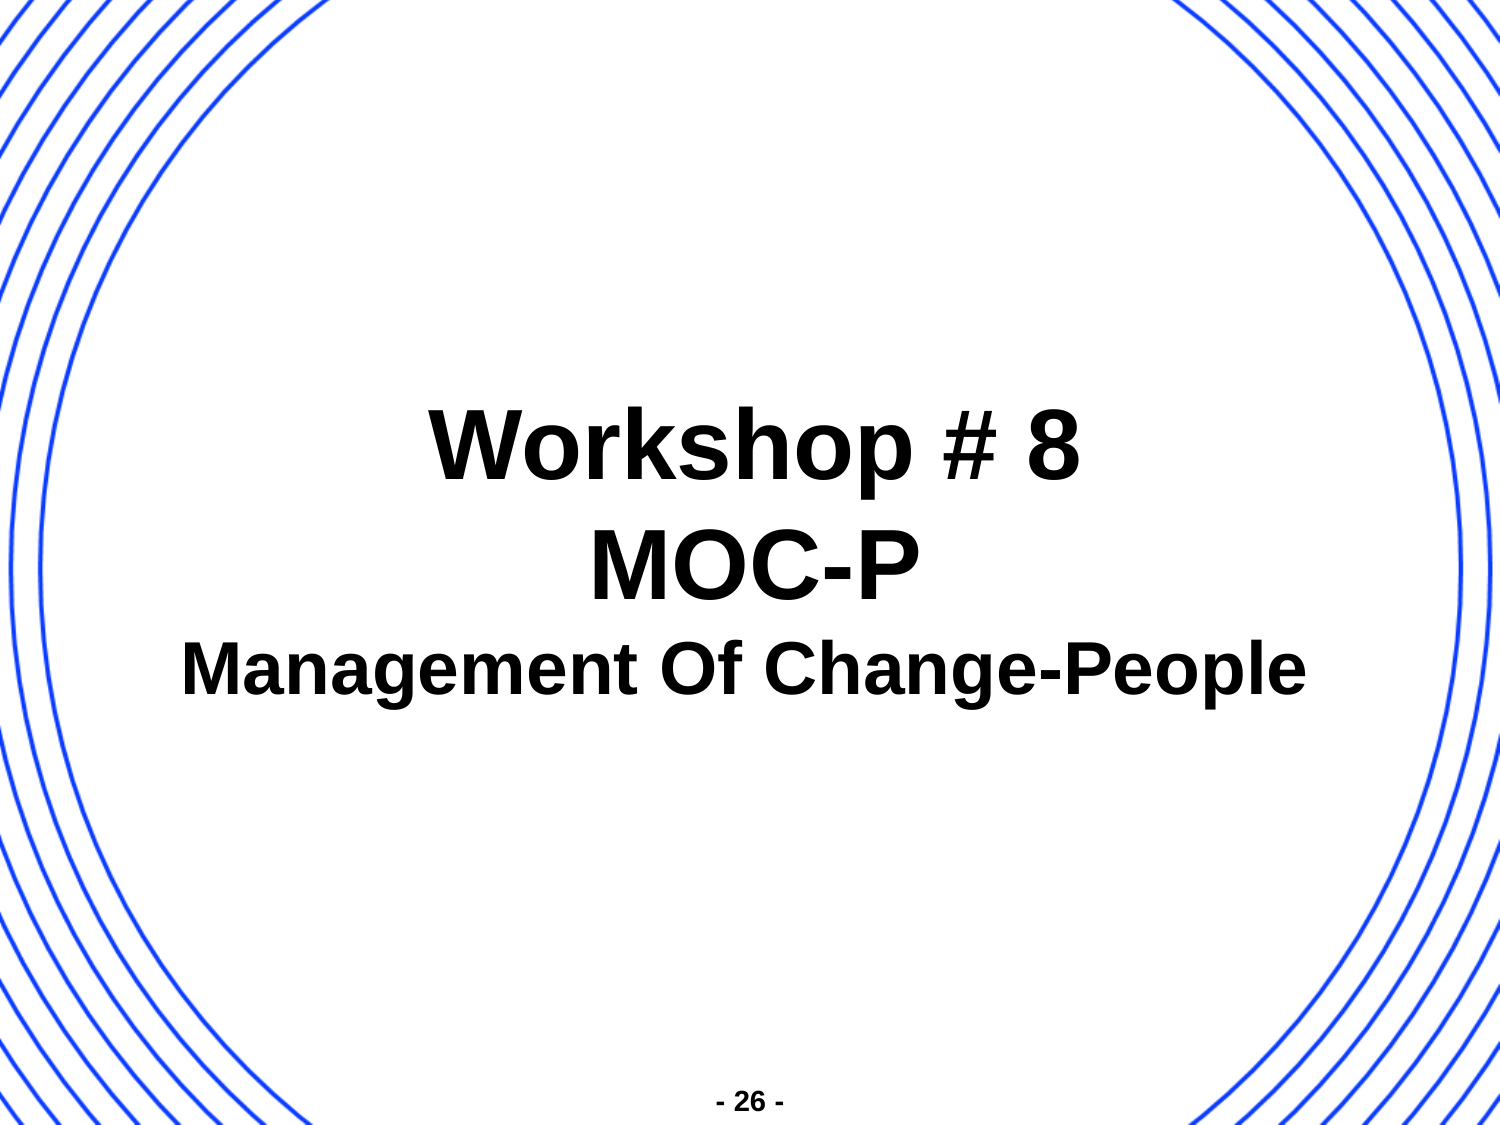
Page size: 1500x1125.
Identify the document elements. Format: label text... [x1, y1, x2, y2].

title Workshop # 8 MOC-P Management Of Change-People [117, 444, 1393, 646]
text_box - 26 - [324, 1069, 1176, 1125]
picture [0, 0, 1500, 1125]
